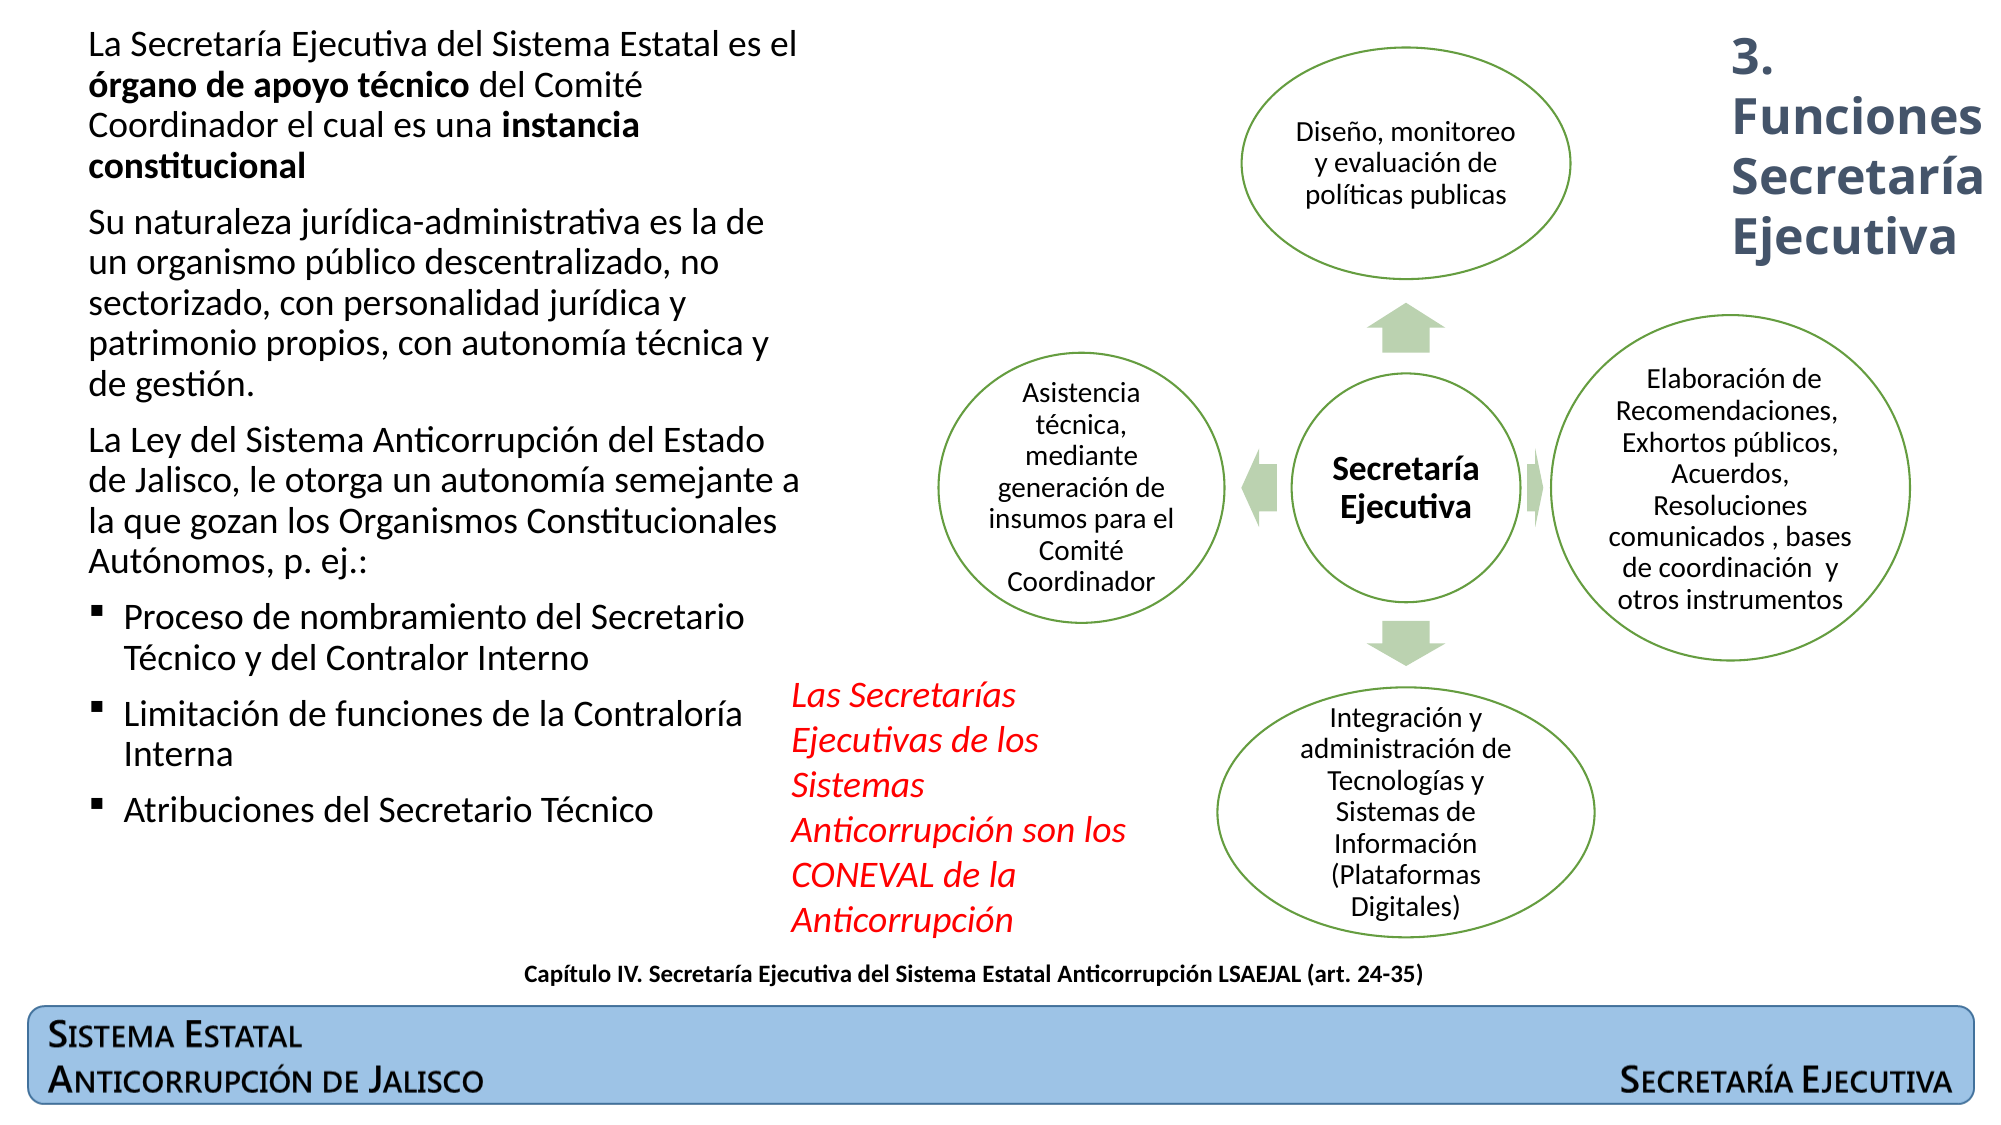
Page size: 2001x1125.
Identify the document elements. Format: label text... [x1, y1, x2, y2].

text_box Capítulo IV. Secretaría Ejecutiva del Sistema Estatal Anticorrupción LSAEJAL (art. 24-35) [453, 949, 1497, 995]
list La Secretaría Ejecutiva del Sistema Estatal es el órgano de apoyo técnico del Comité Coordinador el cual es una instancia constitucional Su naturaleza jurídica-administrativa es la de un organismo público descentralizado, no sectorizado, con personalidad jurídica y patrimonio propios, con autonomía técnica y de gestión. La Ley del Sistema Anticorrupción del Estado de Jalisco, le otorga un autonomía semejante a la que gozan los Organismos Constitucionales Autónomos, p. ej.: Proceso de nombramiento del Secretario Técnico y del Contralor Interno Limitación de funciones de la Contraloría Interna Atribuciones del Secretario Técnico [73, 17, 827, 932]
picture [24, 998, 1975, 1125]
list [903, 51, 1946, 934]
text_box 3. Funciones Secretaría Ejecutiva [1717, 17, 2000, 272]
text_box Las Secretarías Ejecutivas de los Sistemas Anticorrupción son los CONEVAL de la Anticorrupción [776, 662, 1144, 947]
